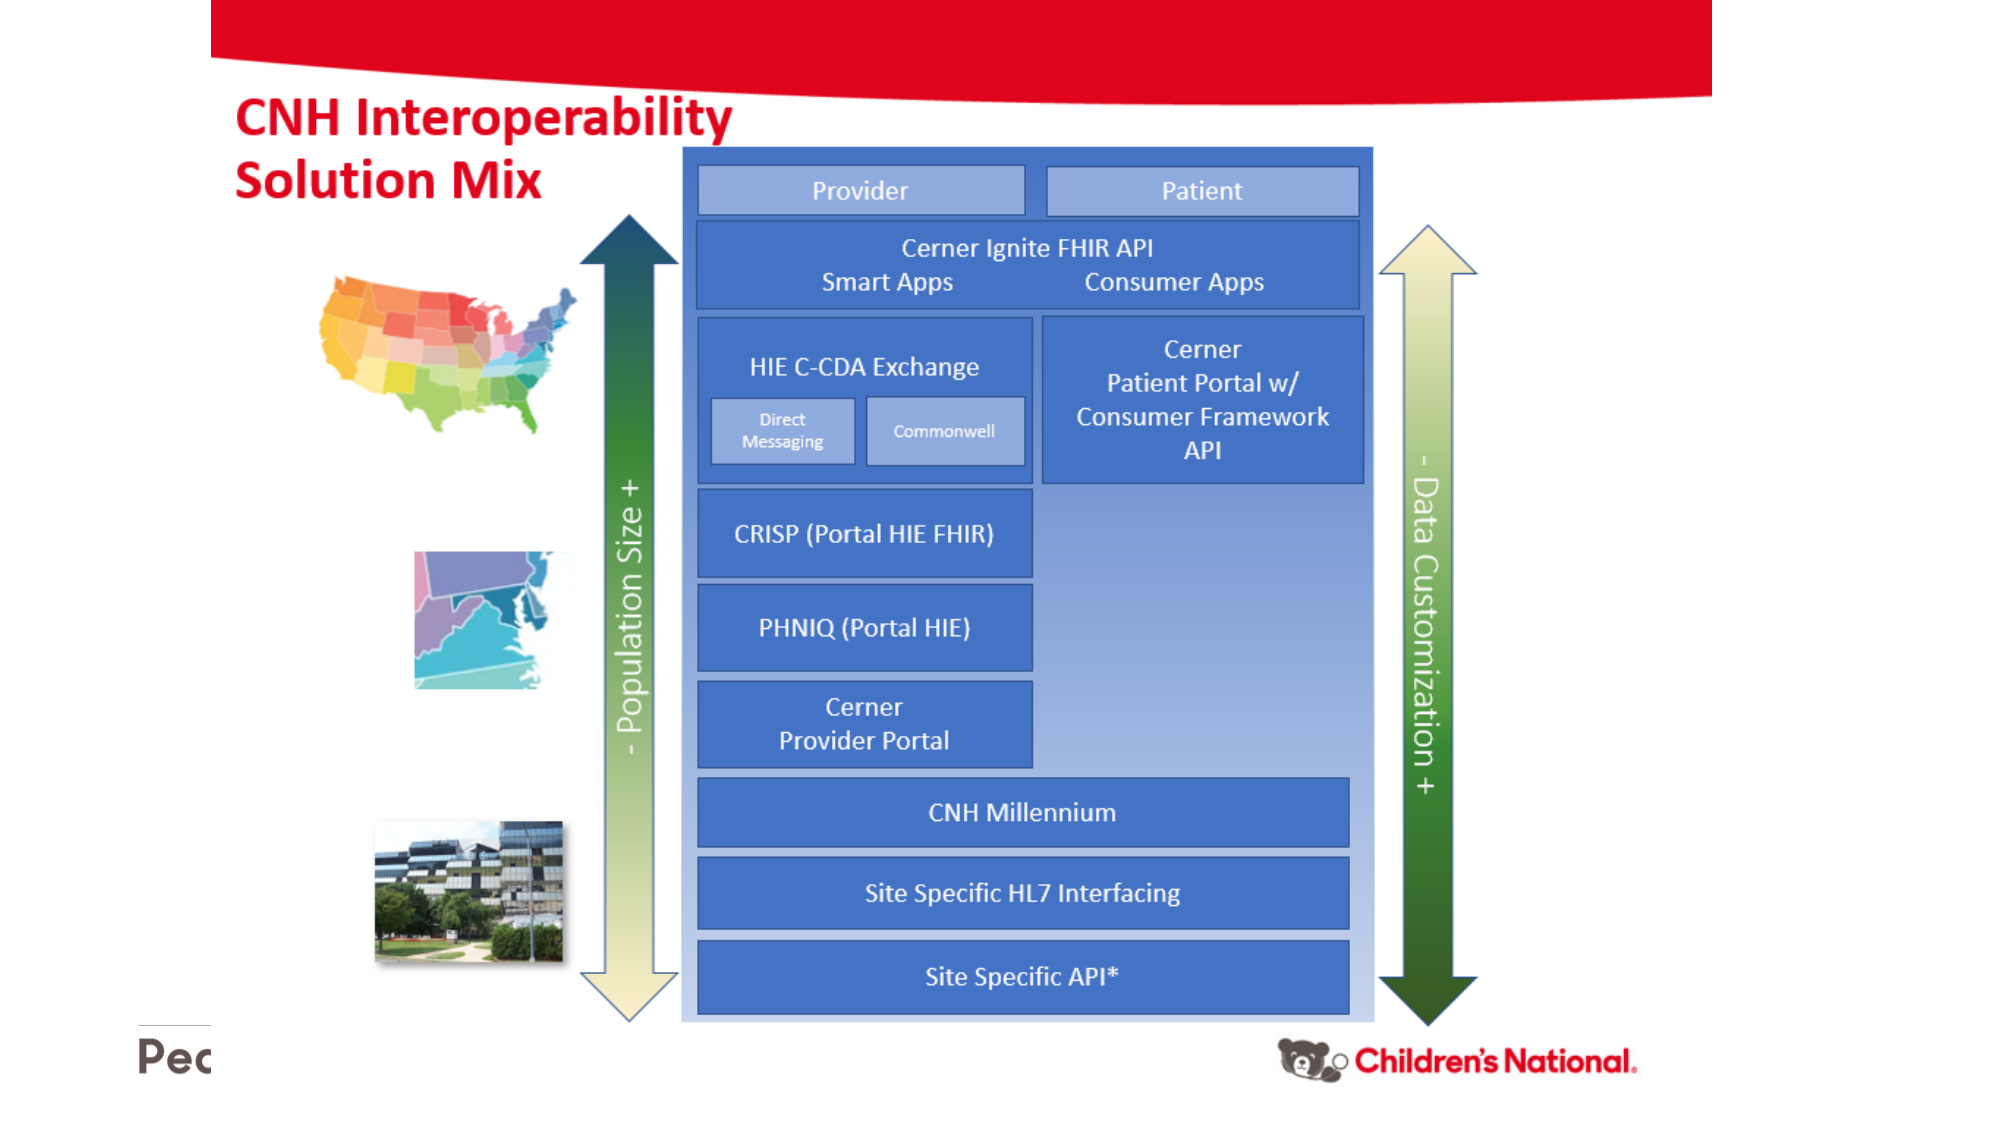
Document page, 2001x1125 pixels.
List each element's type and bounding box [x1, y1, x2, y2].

picture [125, 0, 1712, 1125]
